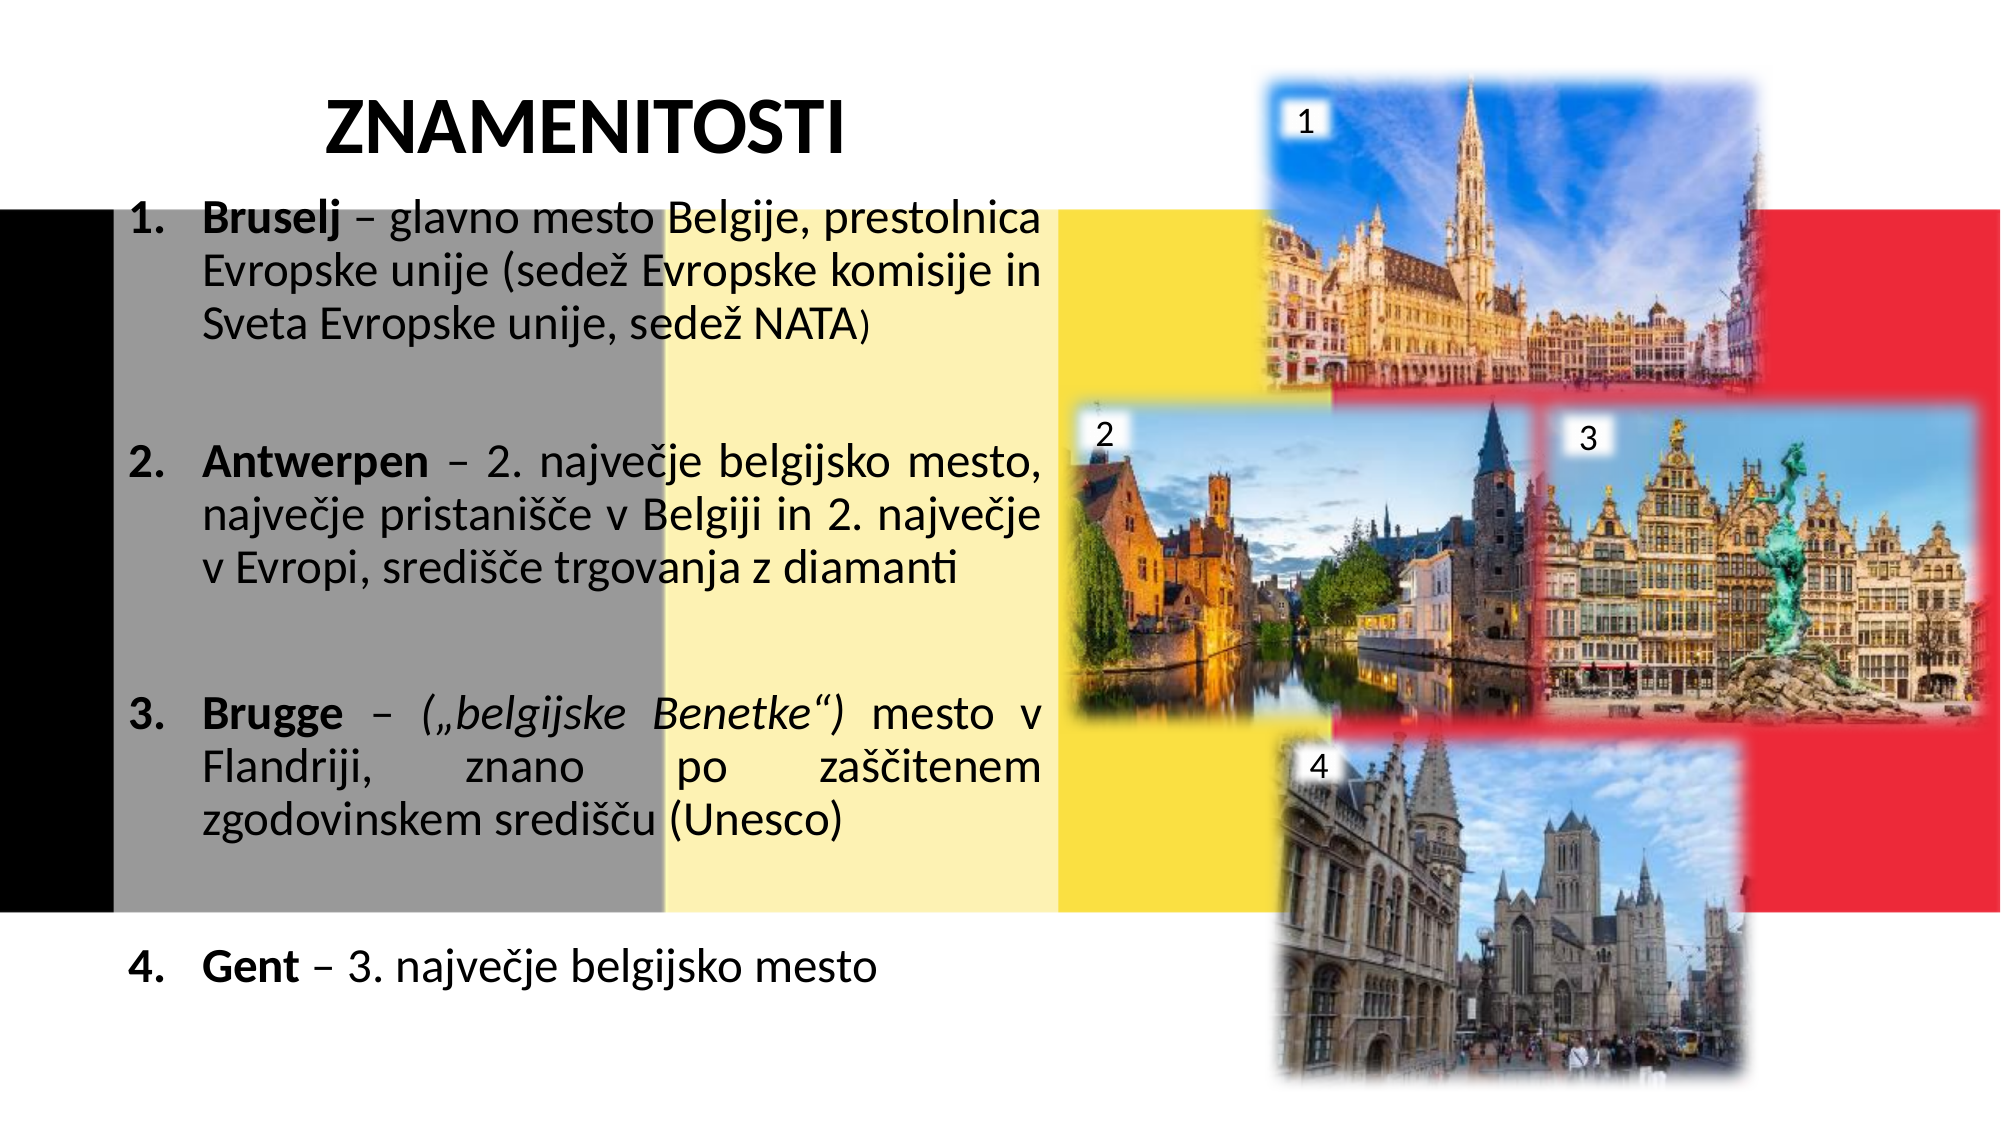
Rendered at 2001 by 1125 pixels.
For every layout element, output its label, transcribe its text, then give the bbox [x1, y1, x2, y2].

list ZNAMENITOSTI Bruselj – glavno mesto Belgije, prestolnica Evropske unije (sedež Evropske komisije in Sveta Evropske unije, sedež NATA) Antwerpen – 2. največje belgijsko mesto, največje pristanišče v Belgiji in 2. največje v Evropi, središče trgovanja z diamanti Brugge – („belgijske Benetke“) mesto v Flandriji, znano po zaščitenem zgodovinskem središču (Unesco) Gent – 3. največje belgijsko mesto [113, 75, 1059, 1053]
picture [0, 0, 2001, 1125]
